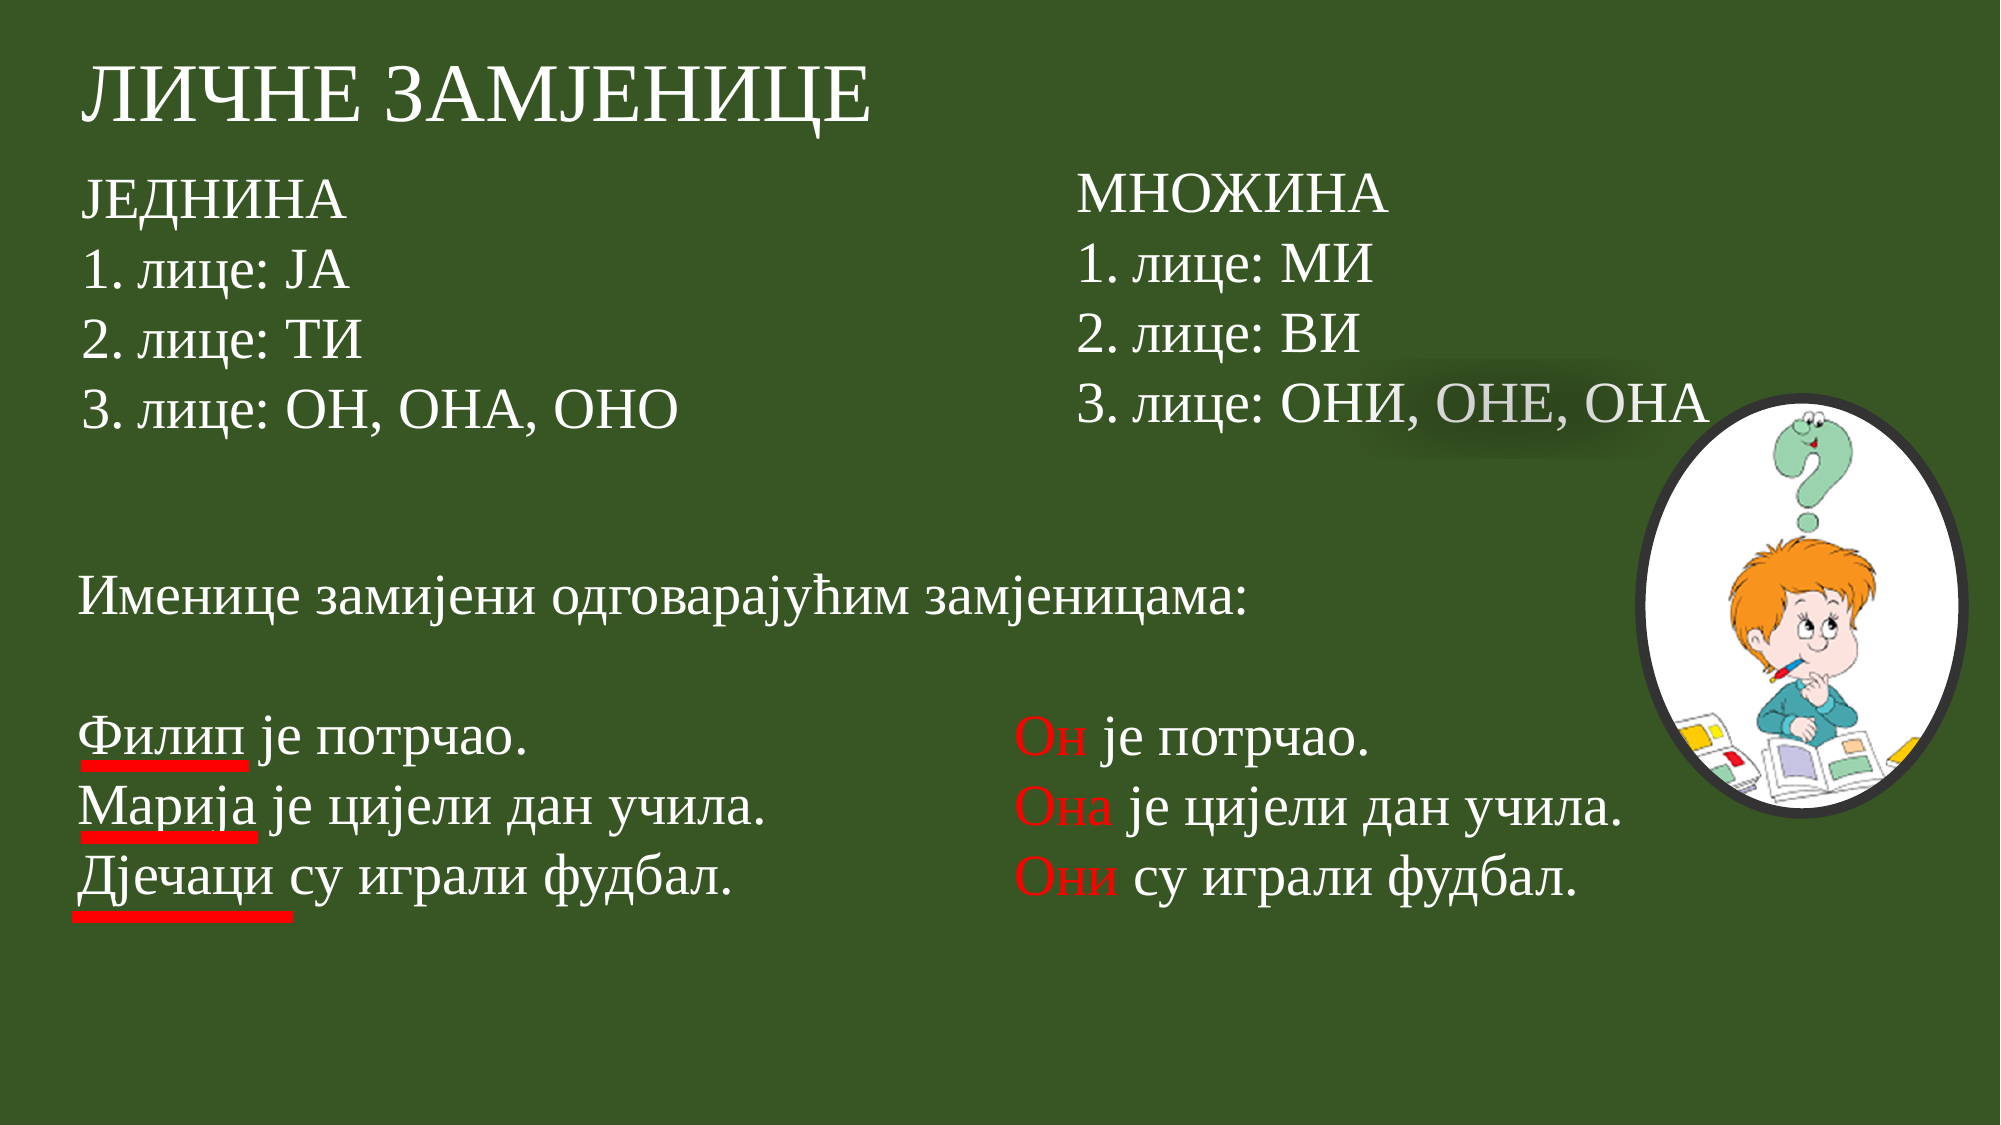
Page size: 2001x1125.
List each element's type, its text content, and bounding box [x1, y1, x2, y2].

text_box Именице замијени одговарајућим замјеницама: Филип је потрчао. Марија је цијели дан учила. Дјечаци су играли фудбал. [62, 548, 1833, 1054]
picture [1640, 398, 1964, 814]
text_box ЛИЧНЕ ЗАМЈЕНИЦЕ [67, 30, 889, 146]
text_box МНОЖИНА лице: МИ лице: ВИ лице: ОНИ, ОНЕ, ОНА [1061, 146, 1845, 532]
text_box Он је потрчао. Она је цијели дан учила. Они су играли фудбал. [999, 690, 1907, 915]
text_box ЈЕДНИНА лице: ЈА лице: ТИ лице: ОН, ОНА, ОНО [66, 153, 850, 538]
